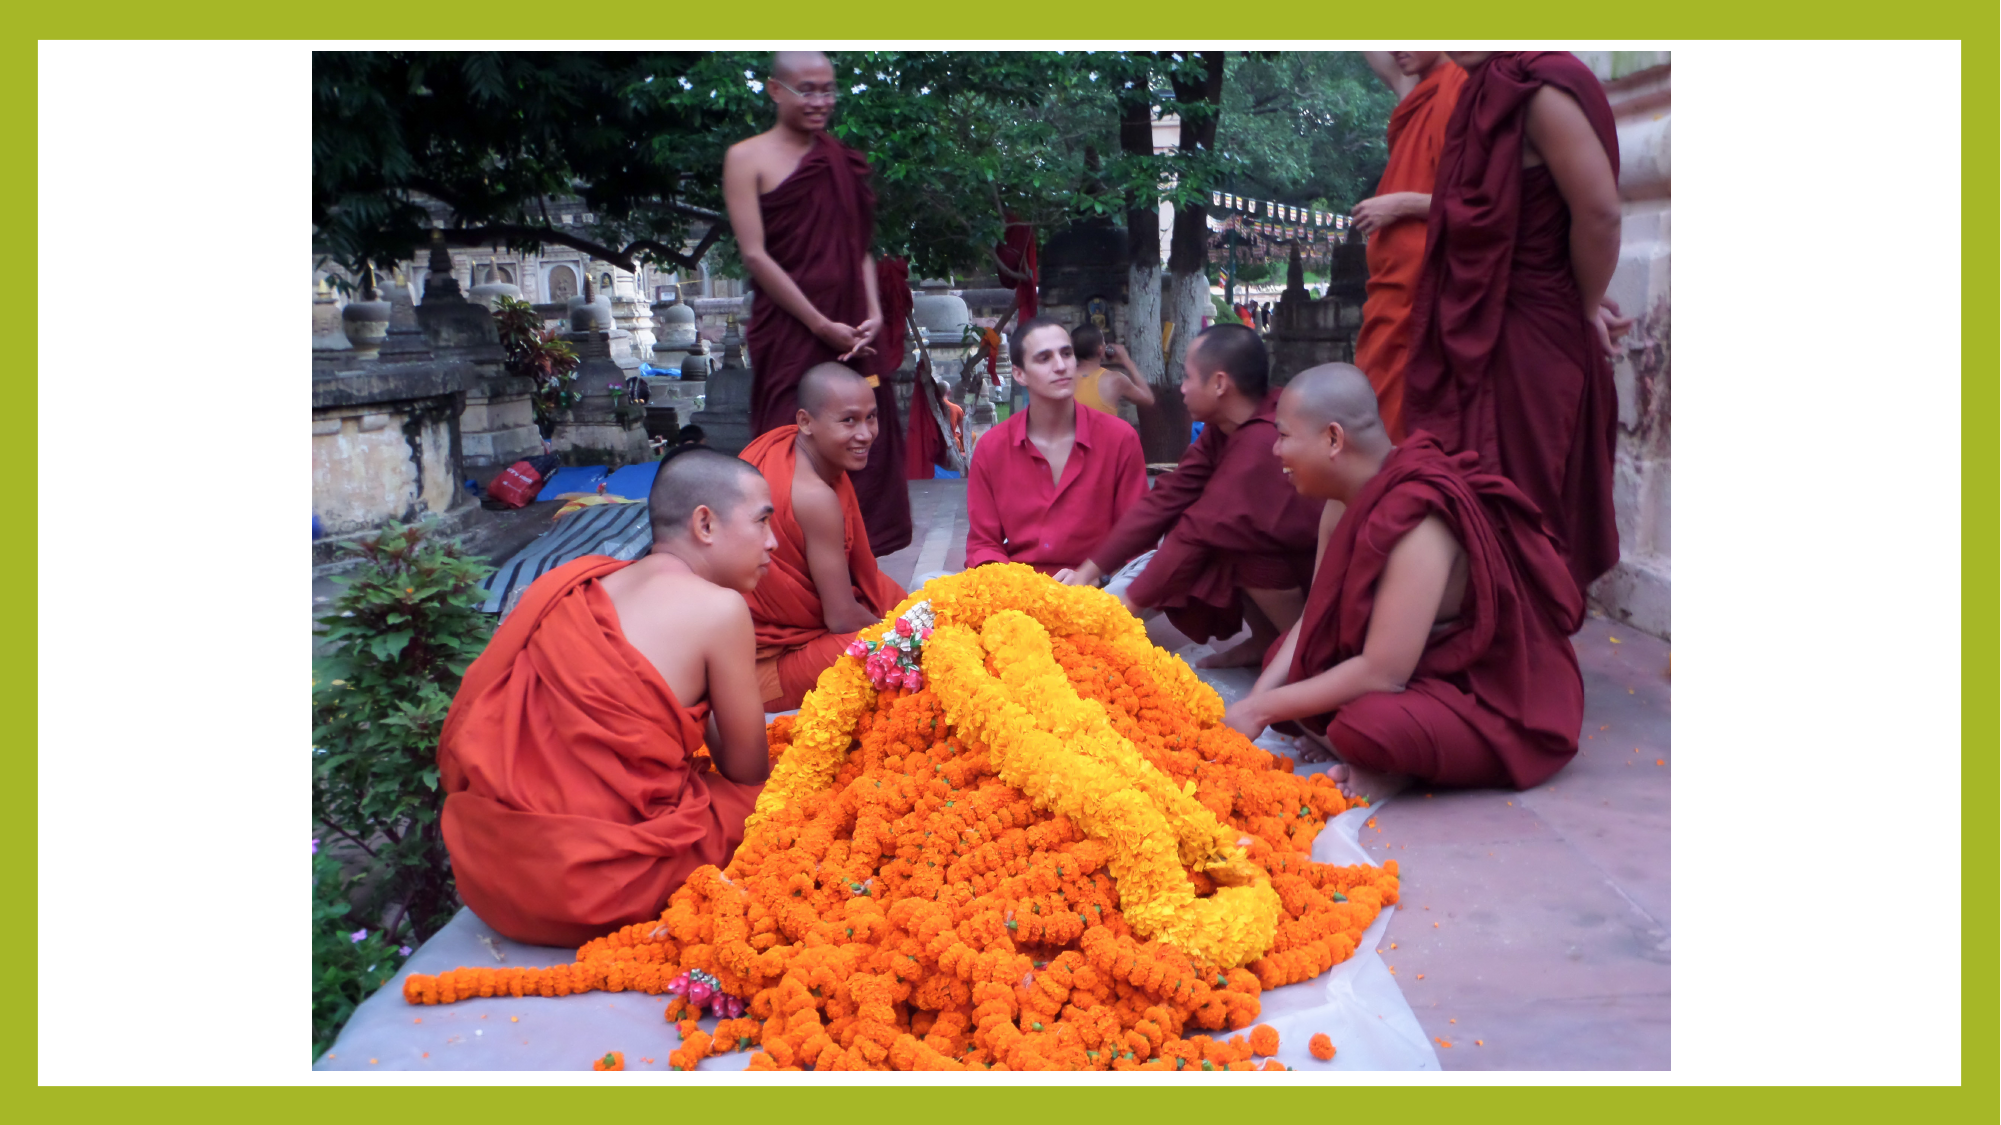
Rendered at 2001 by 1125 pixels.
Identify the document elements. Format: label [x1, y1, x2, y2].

picture [311, 51, 1672, 1071]
